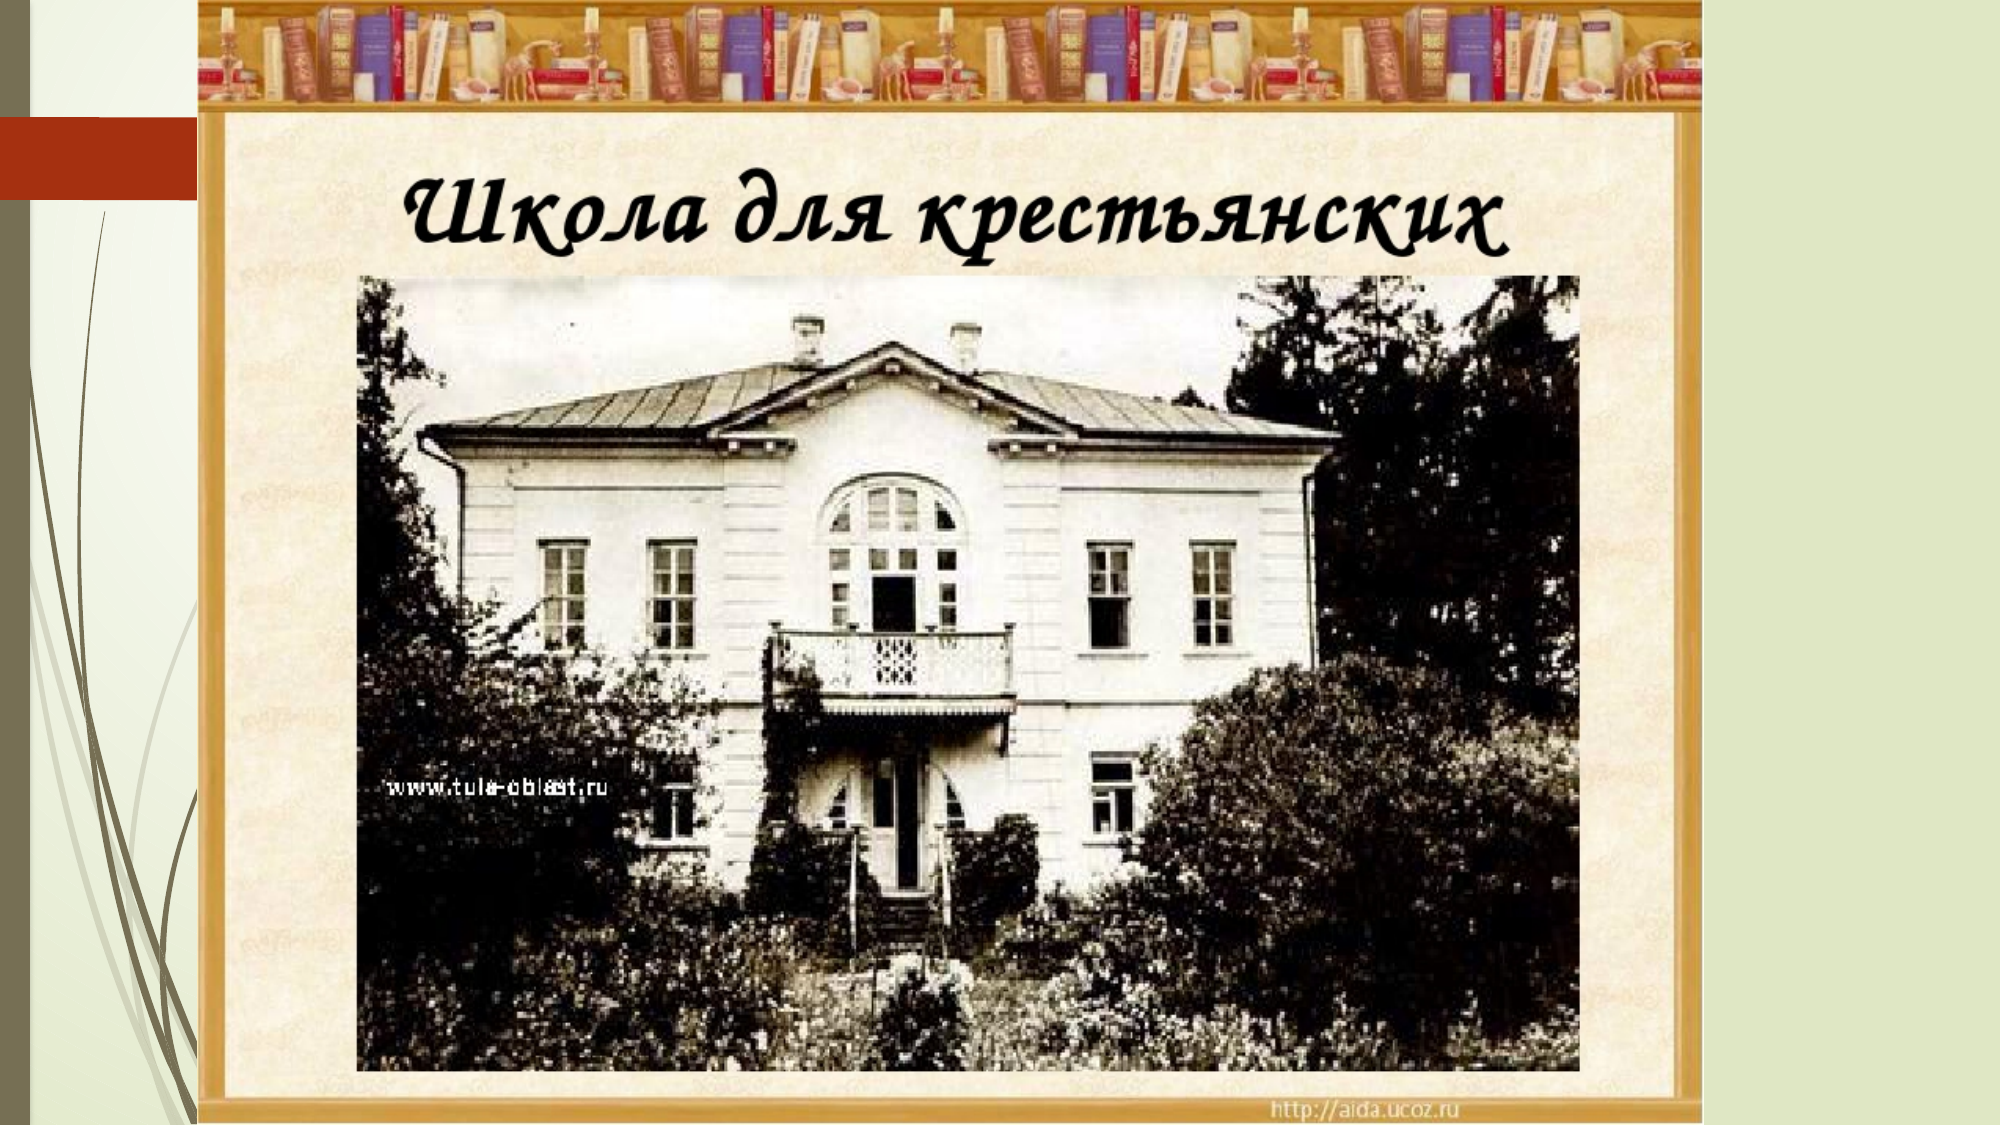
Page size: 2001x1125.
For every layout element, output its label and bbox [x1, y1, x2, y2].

list [196, 0, 1704, 1125]
